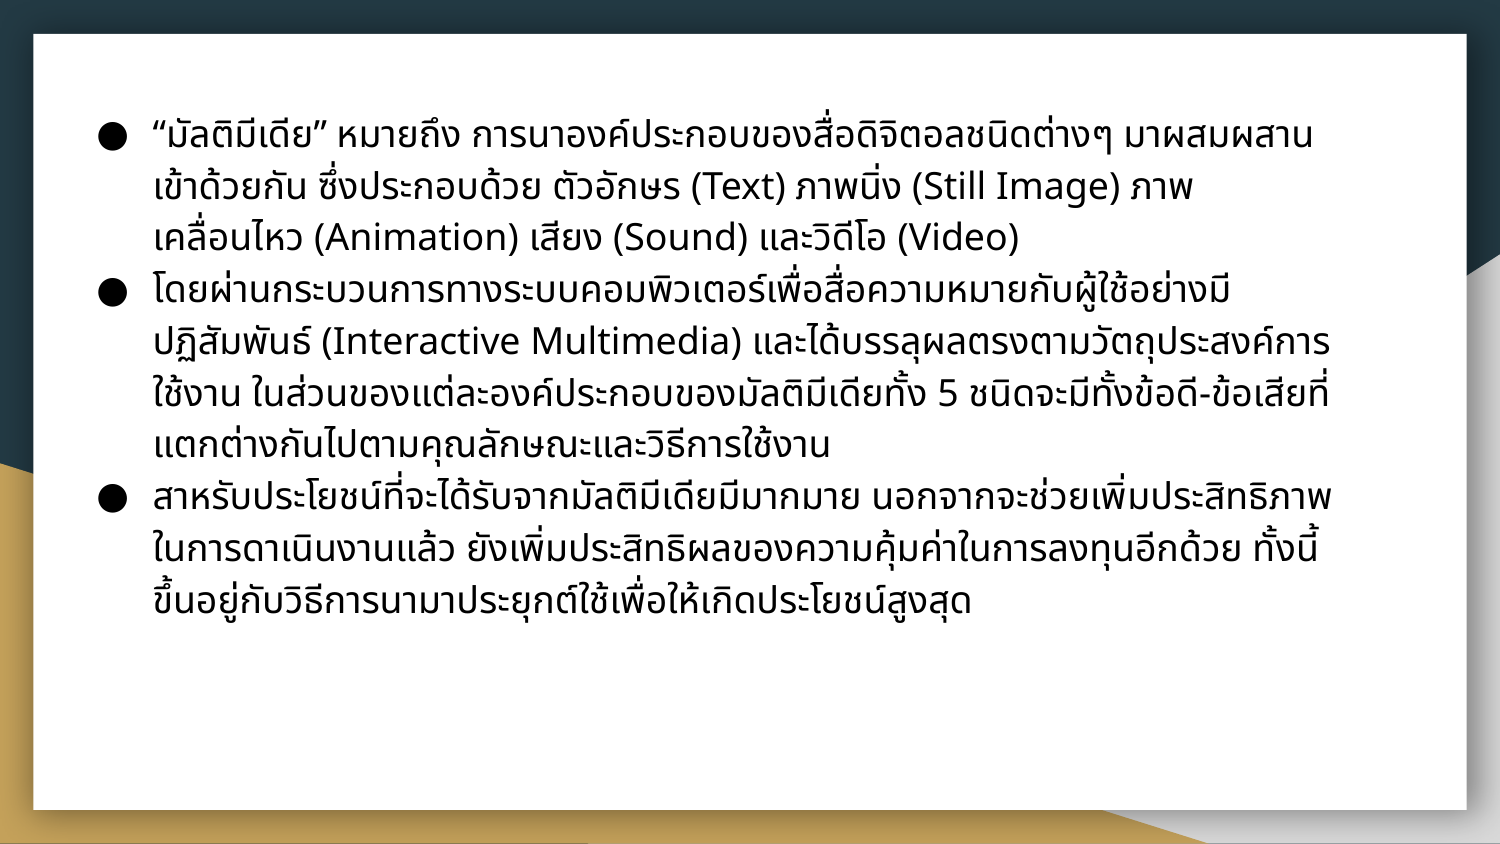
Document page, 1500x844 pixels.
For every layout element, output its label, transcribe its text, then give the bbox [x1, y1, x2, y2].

text_box “มัลติมีเดีย” หมายถึง การนาองค์ประกอบของสื่อดิจิตอลชนิดต่างๆ มาผสมผสานเข้าด้วยกัน ซึ่งประกอบด้วย ตัวอักษร (Text) ภาพนิ่ง (Still Image) ภาพเคลื่อนไหว (Animation) เสียง (Sound) และวิดีโอ (Video) โดยผ่านกระบวนการทางระบบคอมพิวเตอร์เพื่อสื่อความหมายกับผู้ใช้อย่างมีปฏิสัมพันธ์ (Interactive Multimedia) และได้บรรลุผลตรงตามวัตถุประสงค์การใช้งาน ในส่วนของแต่ละองค์ประกอบของมัลติมีเดียทั้ง 5 ชนิดจะมีทั้งข้อดี-ข้อเสียที่แตกต่างกันไปตามคุณลักษณะและวิธีการใช้งาน สาหรับประโยชน์ที่จะได้รับจากมัลติมีเดียมีมากมาย นอกจากจะช่วยเพิ่มประสิทธิภาพในการดาเนินงานแล้ว ยังเพิ่มประสิทธิผลของความคุ้มค่าในการลงทุนอีกด้วย ทั้งนี้ขึ้นอยู่กับวิธีการนามาประยุกต์ใช้เพื่อให้เกิดประโยชน์สูงสุด [62, 88, 1354, 744]
